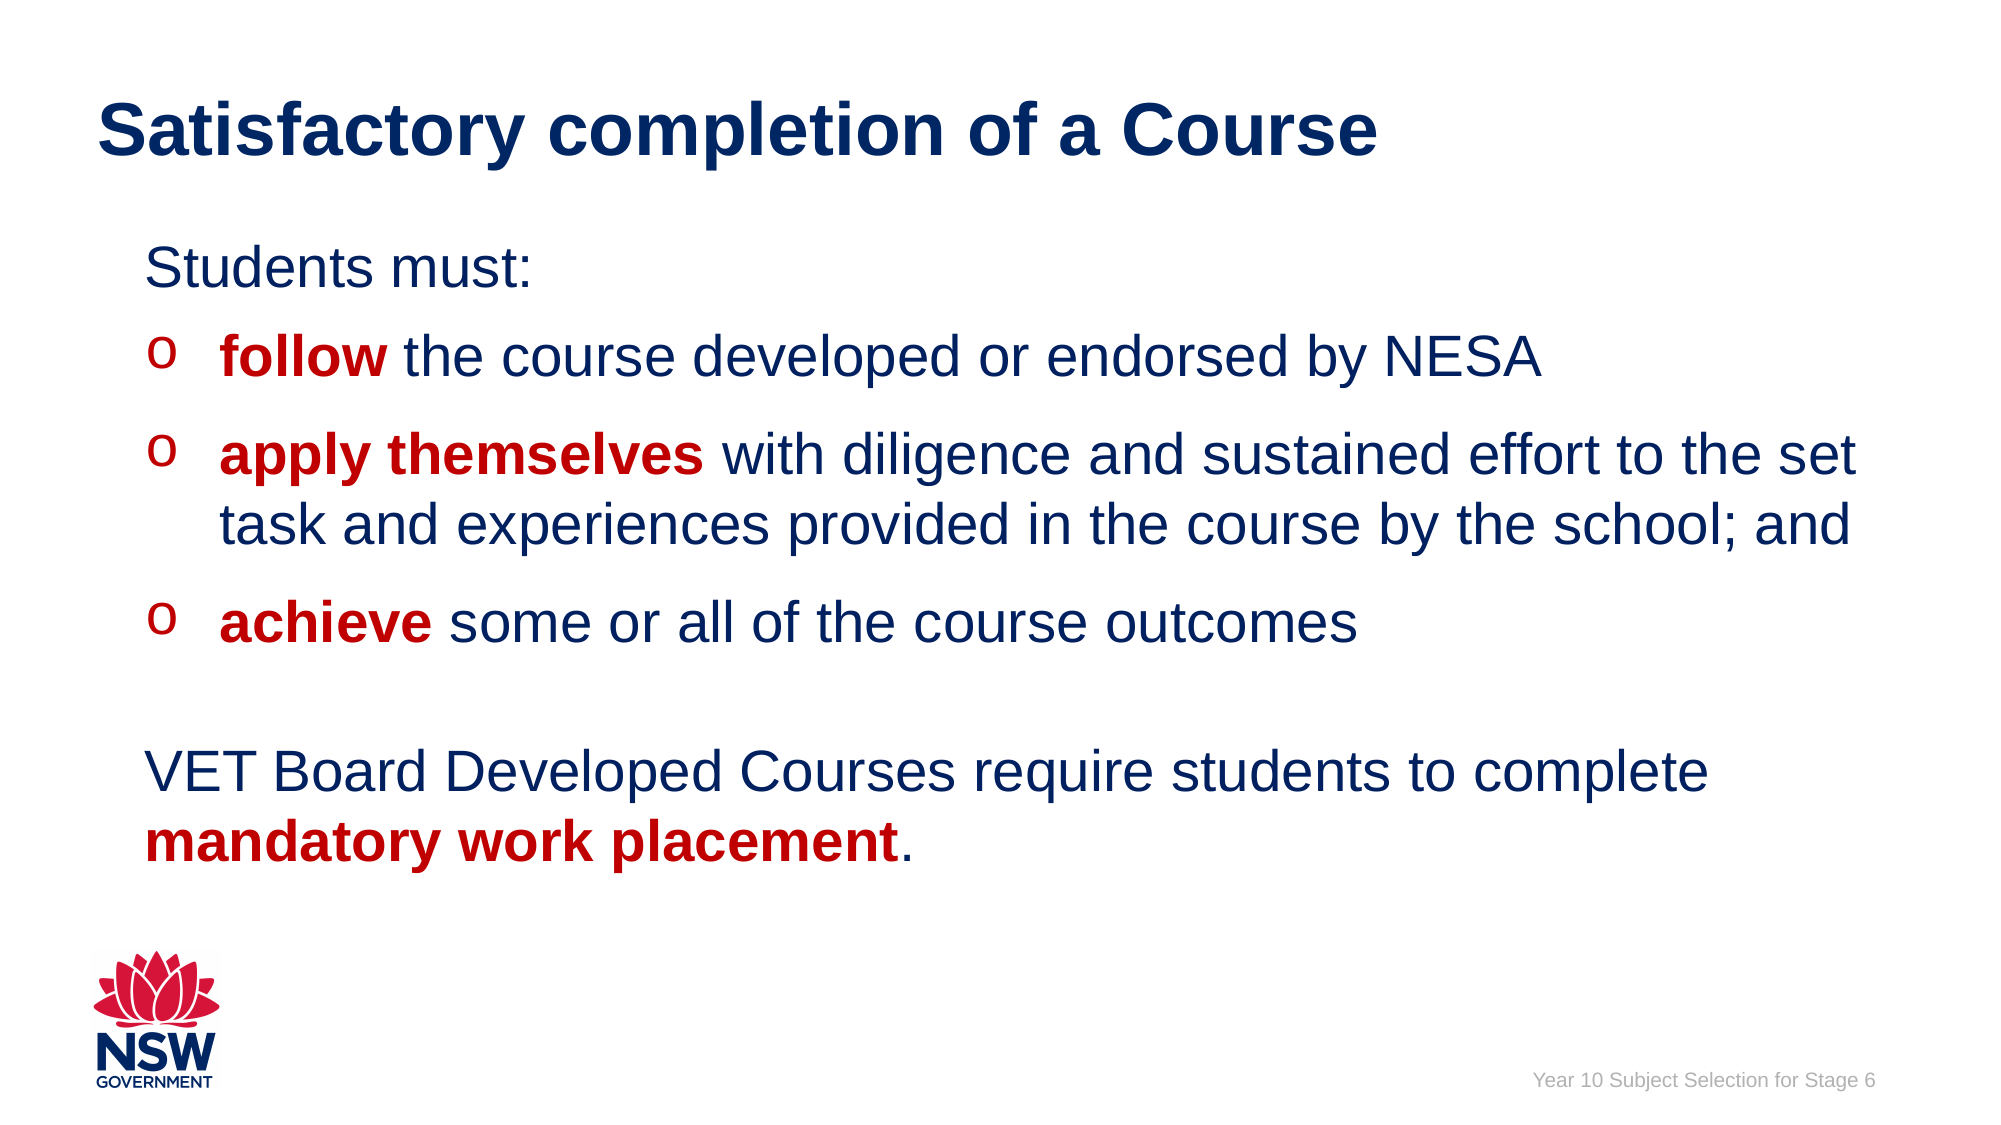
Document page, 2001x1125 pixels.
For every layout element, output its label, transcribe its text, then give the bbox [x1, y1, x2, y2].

text_box Students must: follow the course developed or endorsed by NESA apply themselves with diligence and sustained effort to the set task and experiences provided in the course by the school; and achieve some or all of the course outcomes VET Board Developed Courses require students to complete mandatory work placement. [90, 221, 1904, 881]
title Satisfactory completion of a Course [97, 90, 1904, 173]
footer Year 10 Subject Selection for Stage 6 [1201, 1066, 1876, 1092]
picture [91, 949, 222, 1088]
